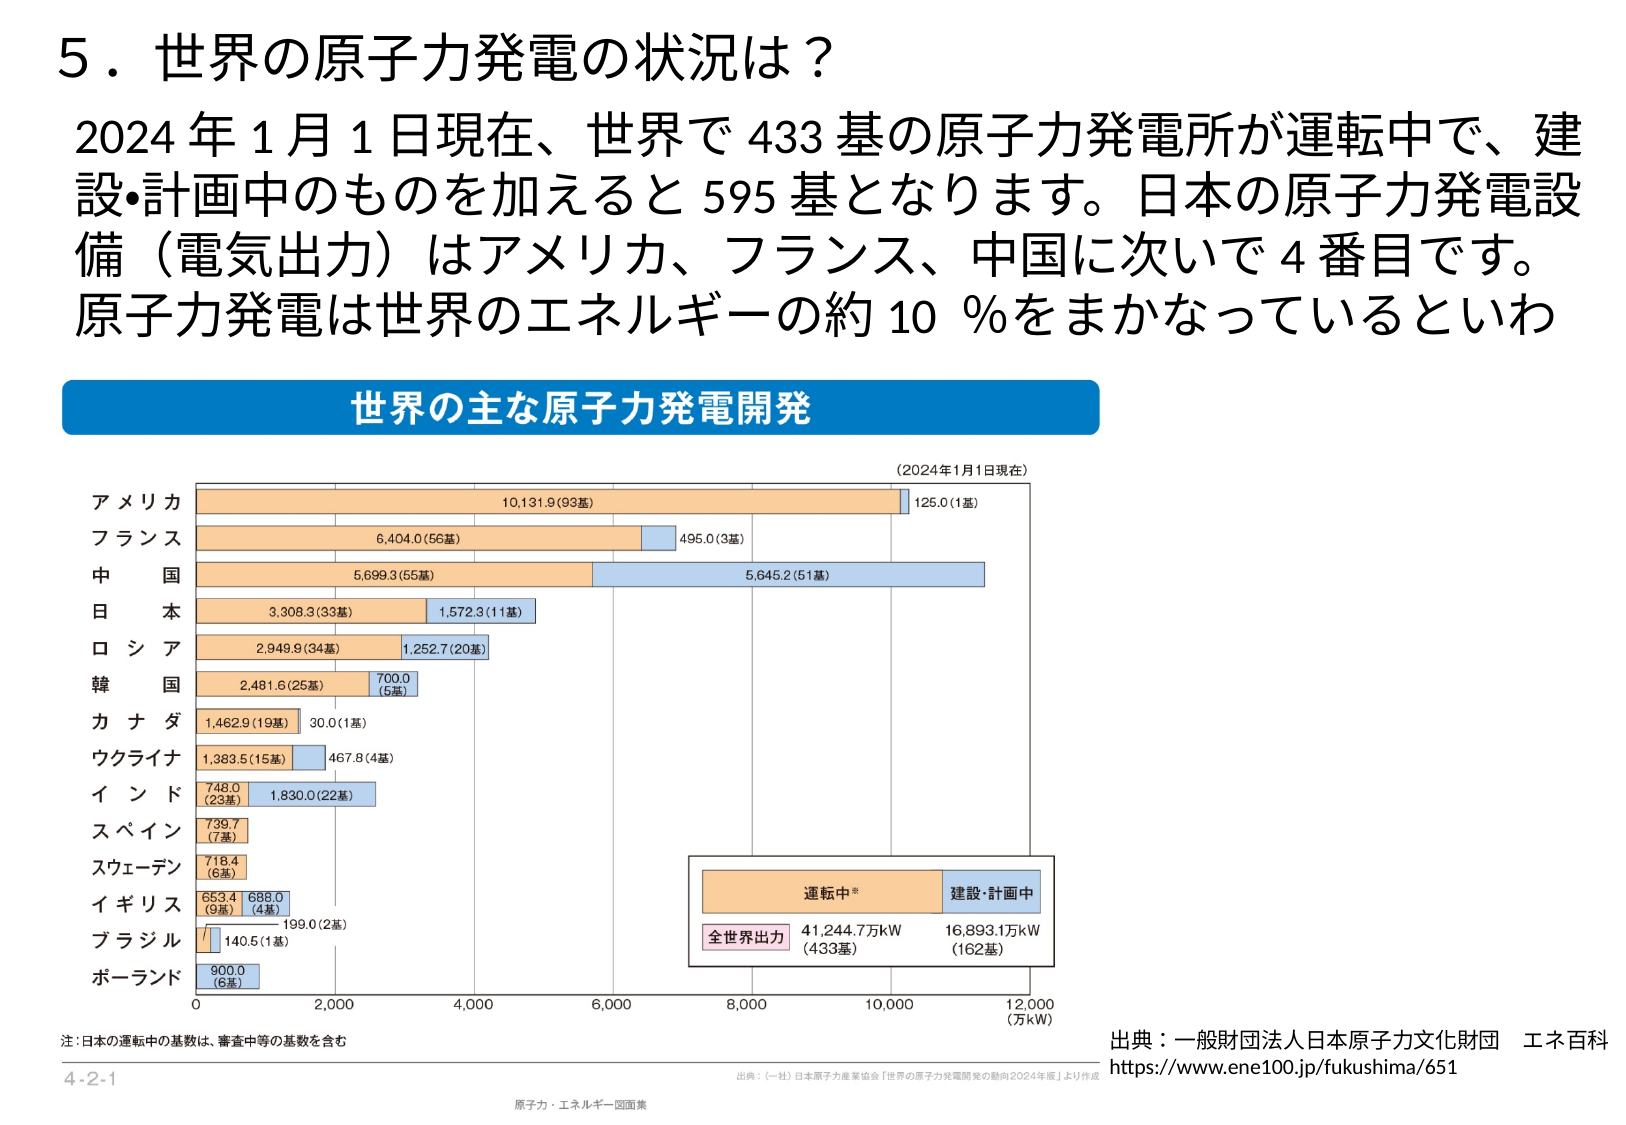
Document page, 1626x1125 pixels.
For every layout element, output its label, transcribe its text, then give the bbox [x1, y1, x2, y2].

text_box ５．世界の原子力発電の状況は？ [32, 24, 1466, 97]
text_box 出典：一般財団法人日本原子力文化財団 エネ百科https://www.ene100.jp/fukushima/651 [1129, 1018, 1625, 1087]
picture [32, 349, 1129, 1125]
text_box 2024年1月1日現在、世界で433基の原子力発電所が運転中で、建設・計画中のものを加えると595基となります。日本の原子力発電設備（電気出力）はアメリカ、フランス、中国に次いで4番目です。原子力発電は世界のエネルギーの約10 ％をまかなっているといわれています。 [59, 96, 1604, 412]
